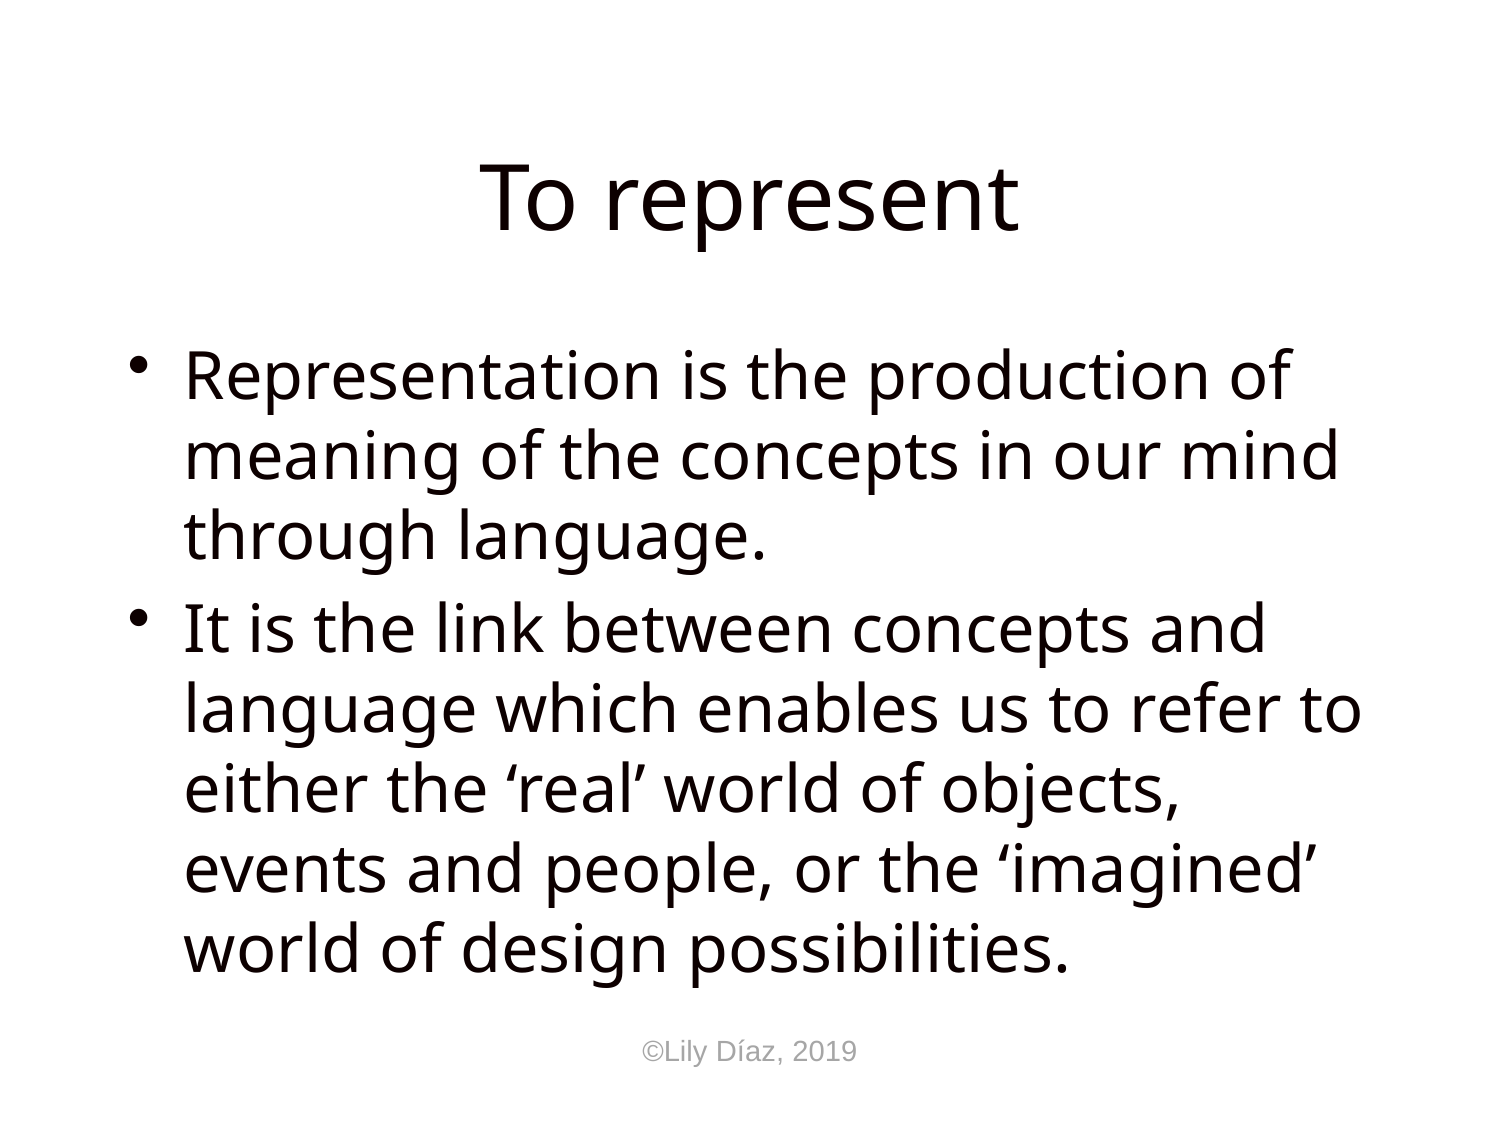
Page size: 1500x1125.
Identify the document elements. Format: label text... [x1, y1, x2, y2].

footer ©Lily Díaz, 2019 [512, 1024, 988, 1101]
list Representation is the production of meaning of the concepts in our mind through language. It is the link between concepts and language which enables us to refer to either the ‘real’ world of objects, events and people, or the ‘imagined’ world of design possibilities. [112, 324, 1388, 1000]
title To represent [112, 99, 1388, 288]
